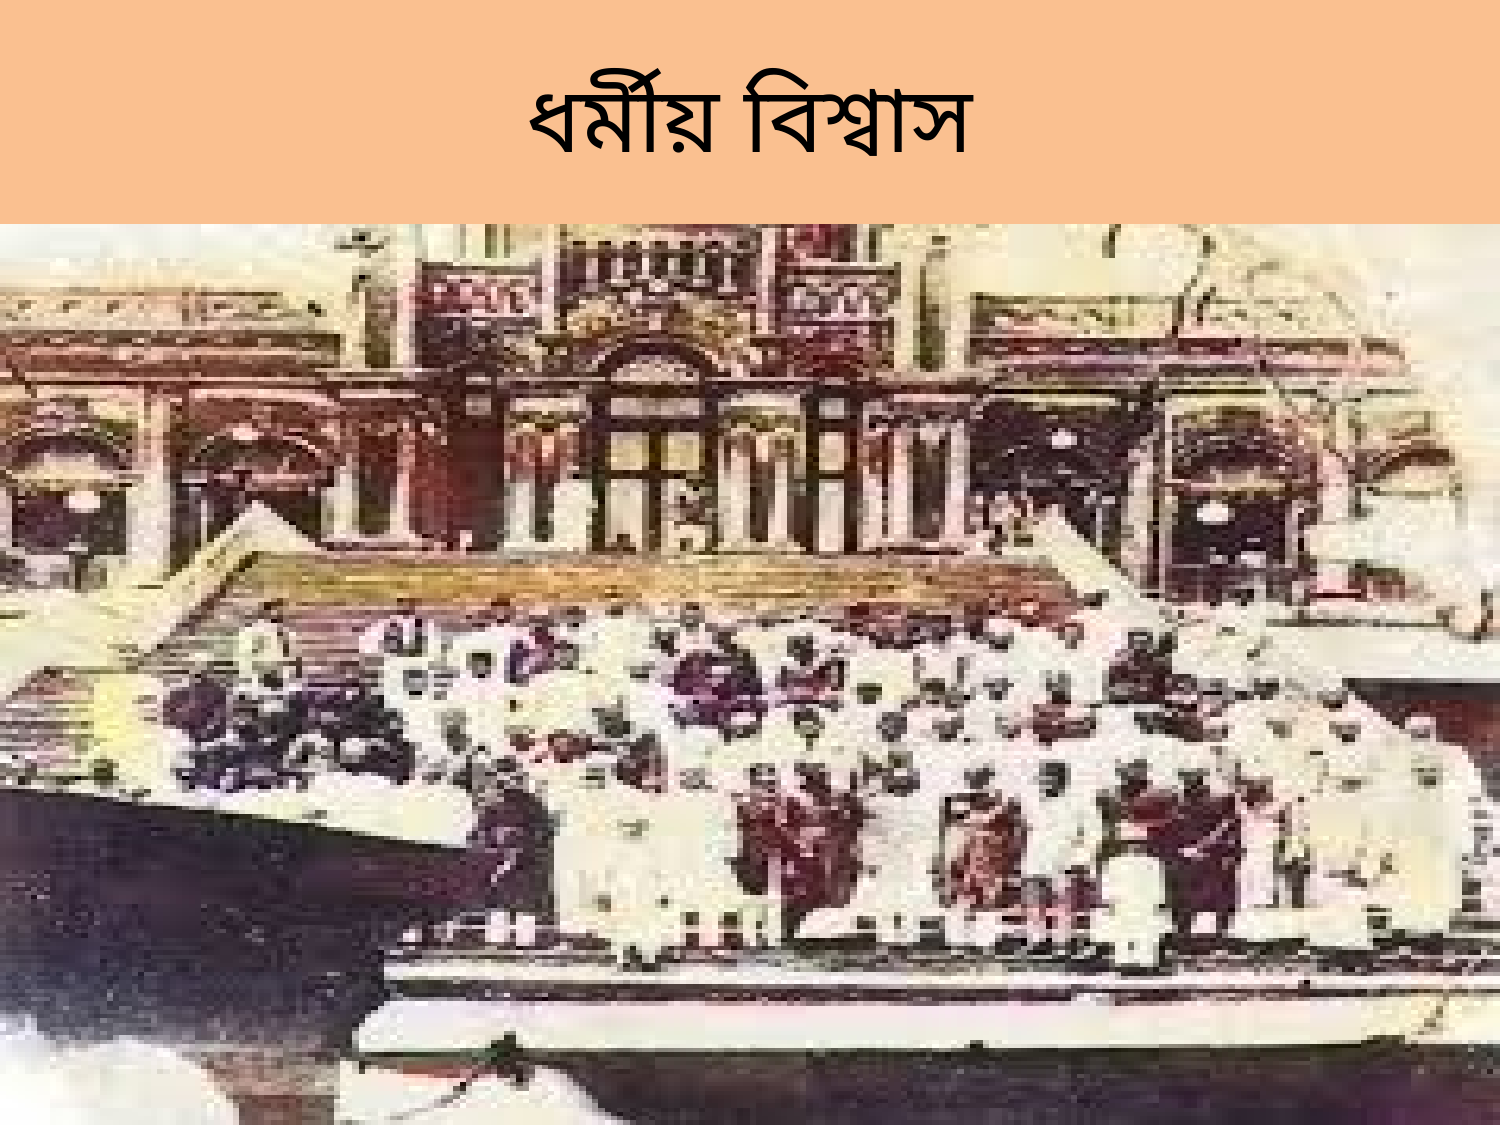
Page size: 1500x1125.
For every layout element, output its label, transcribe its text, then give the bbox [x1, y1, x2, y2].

title ধর্মীয় বিশ্বাস [0, 0, 1500, 224]
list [0, 224, 1500, 1125]
